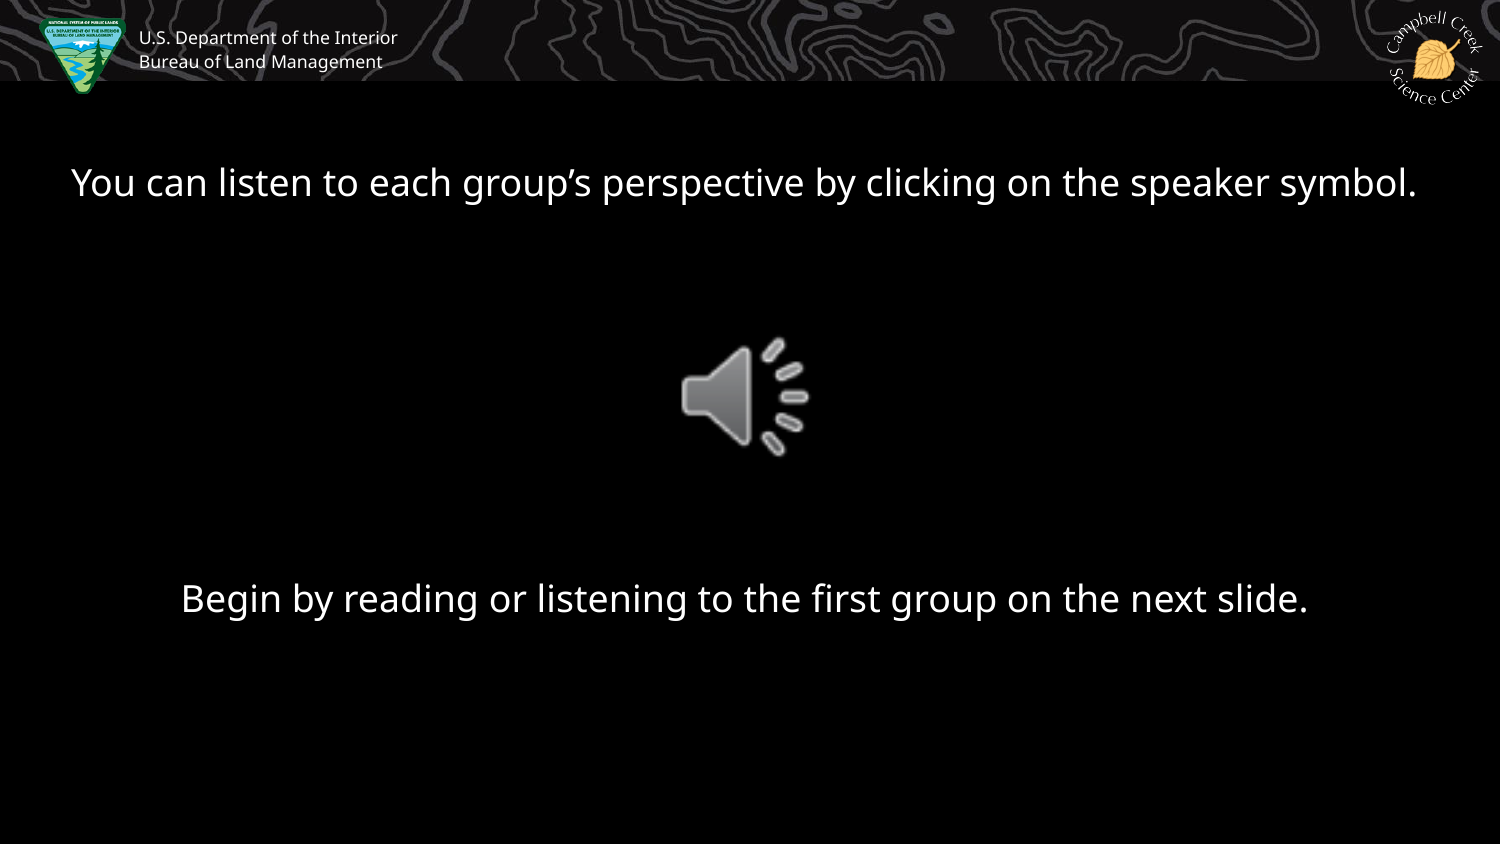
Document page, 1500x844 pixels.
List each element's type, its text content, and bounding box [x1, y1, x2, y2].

text_box Begin by reading or listening to the first group on the next slide. [140, 567, 1360, 628]
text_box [0, 0, 1500, 105]
title You can listen to each group’s perspective by clicking on the speaker symbol. [51, 137, 1449, 238]
picture [639, 316, 860, 490]
